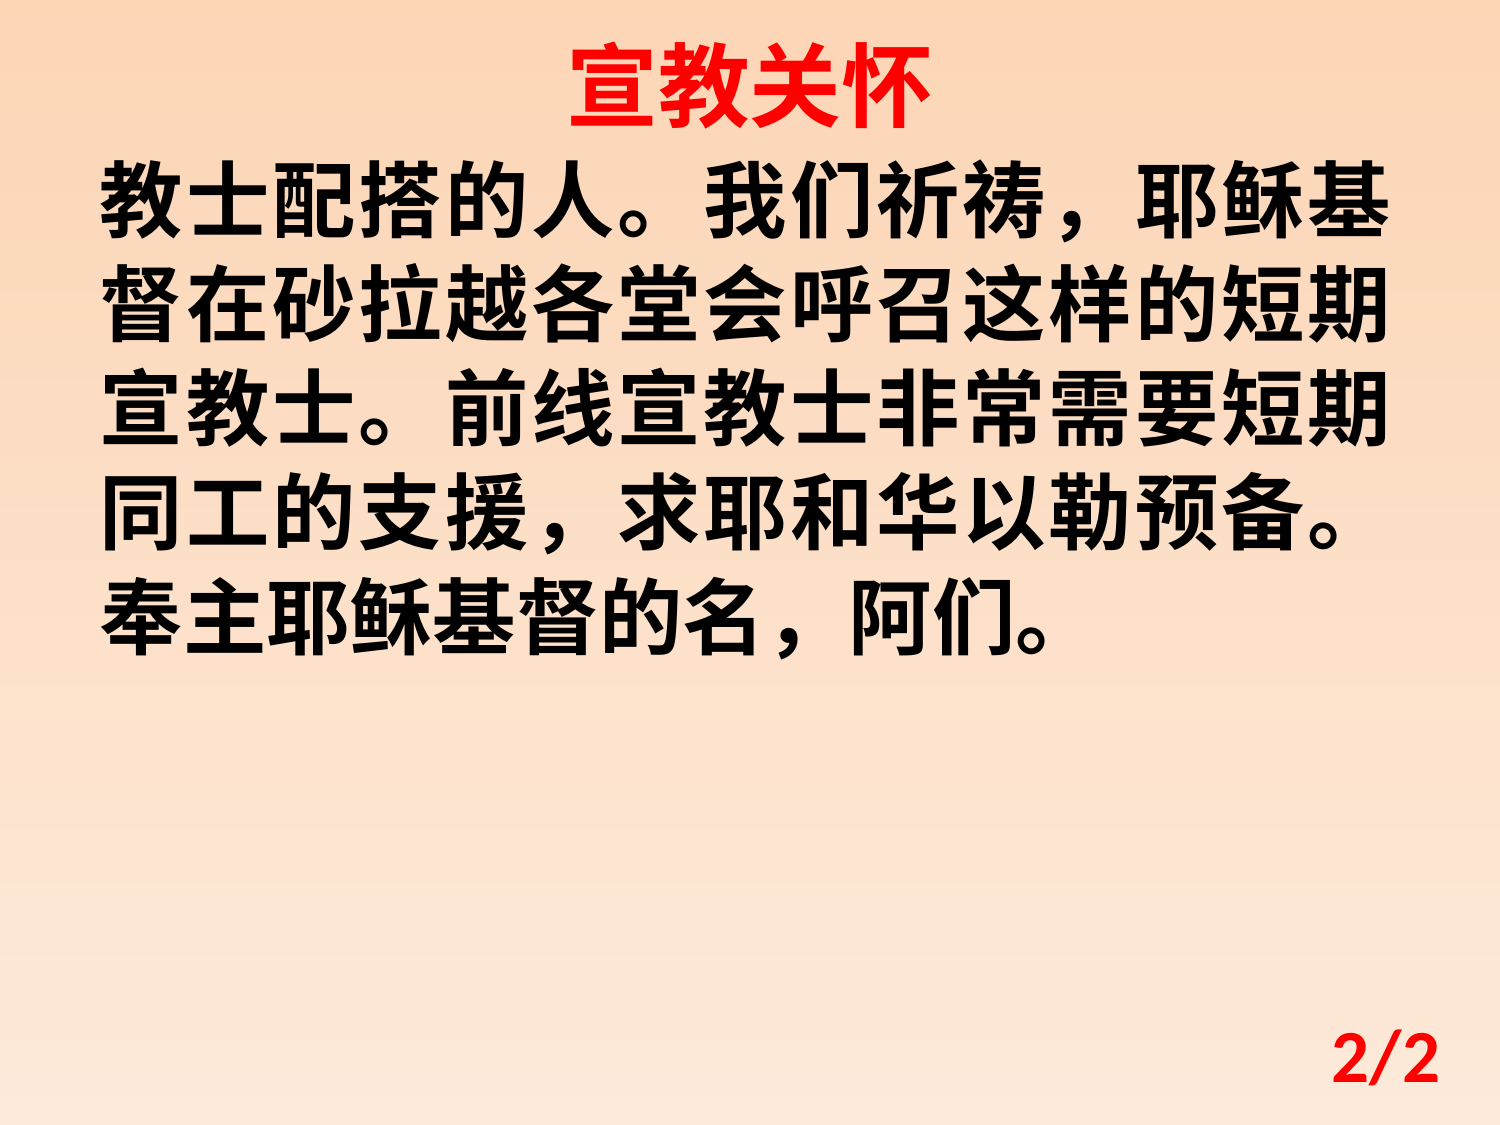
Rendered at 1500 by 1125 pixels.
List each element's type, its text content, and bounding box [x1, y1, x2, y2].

text_box 宣教关怀 [0, 31, 1500, 137]
list 教士配搭的人。我们祈祷，耶稣基督在砂拉越各堂会呼召这样的短期宣教士。前线宣教士非常需要短期同工的支援，求耶和华以勒预备。奉主耶稣基督的名，阿们。 [84, 137, 1407, 1063]
text_box 2/2 [1317, 1000, 1473, 1105]
